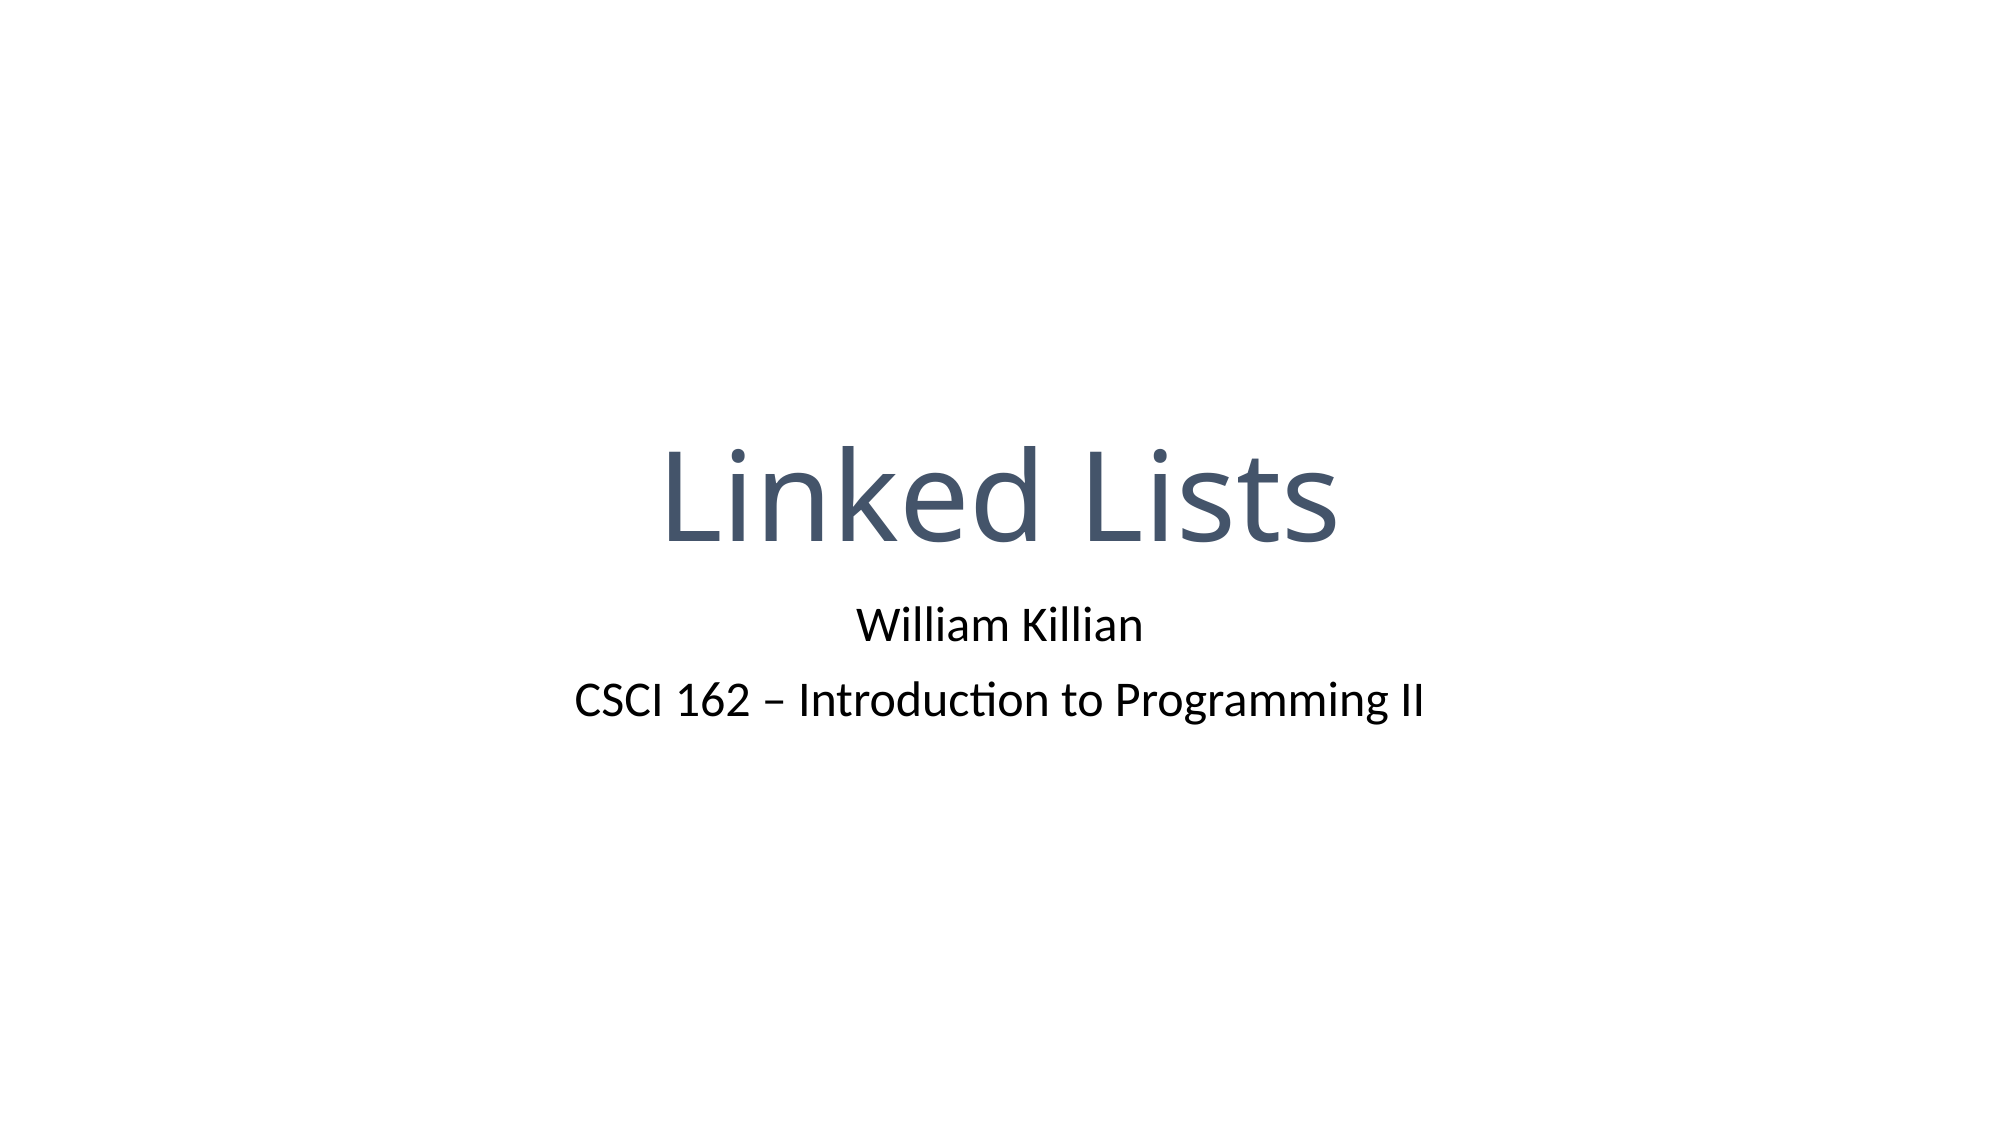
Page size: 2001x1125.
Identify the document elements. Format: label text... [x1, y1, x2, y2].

title Linked Lists [249, 184, 1750, 576]
subtitle William Killian CSCI 162 – Introduction to Programming II [249, 590, 1750, 863]
